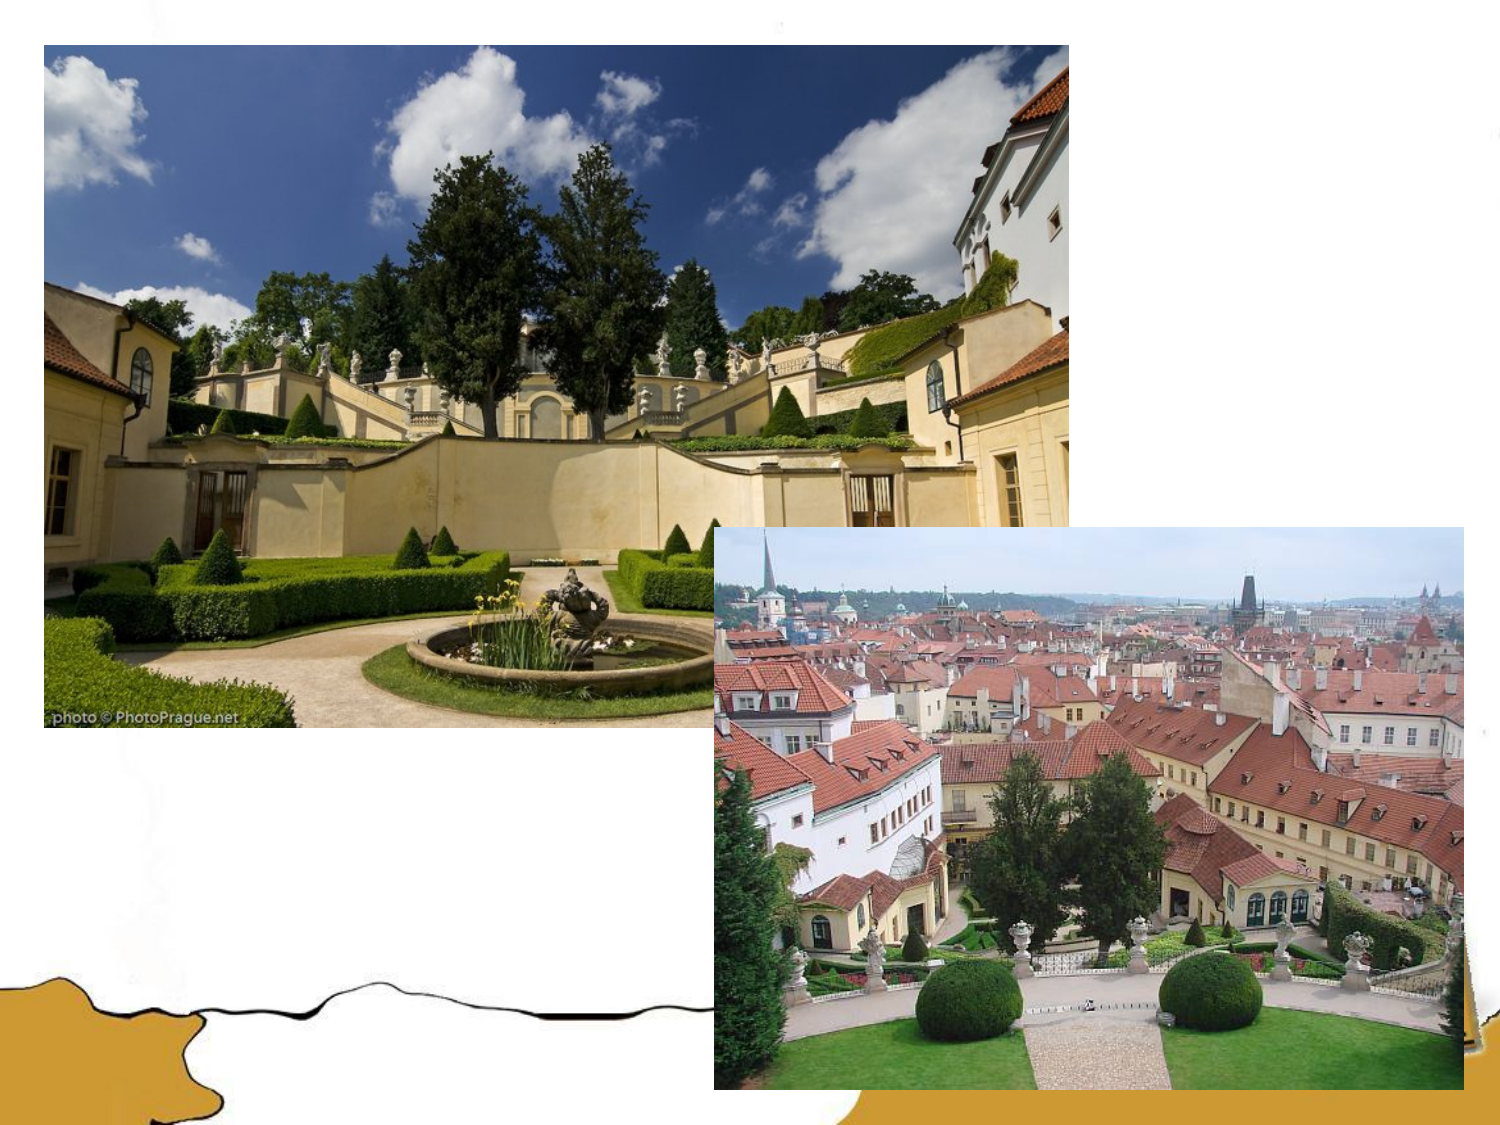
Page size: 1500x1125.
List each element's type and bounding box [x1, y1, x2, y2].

text_box [7, 0, 1257, 434]
picture [0, 0, 1500, 1125]
